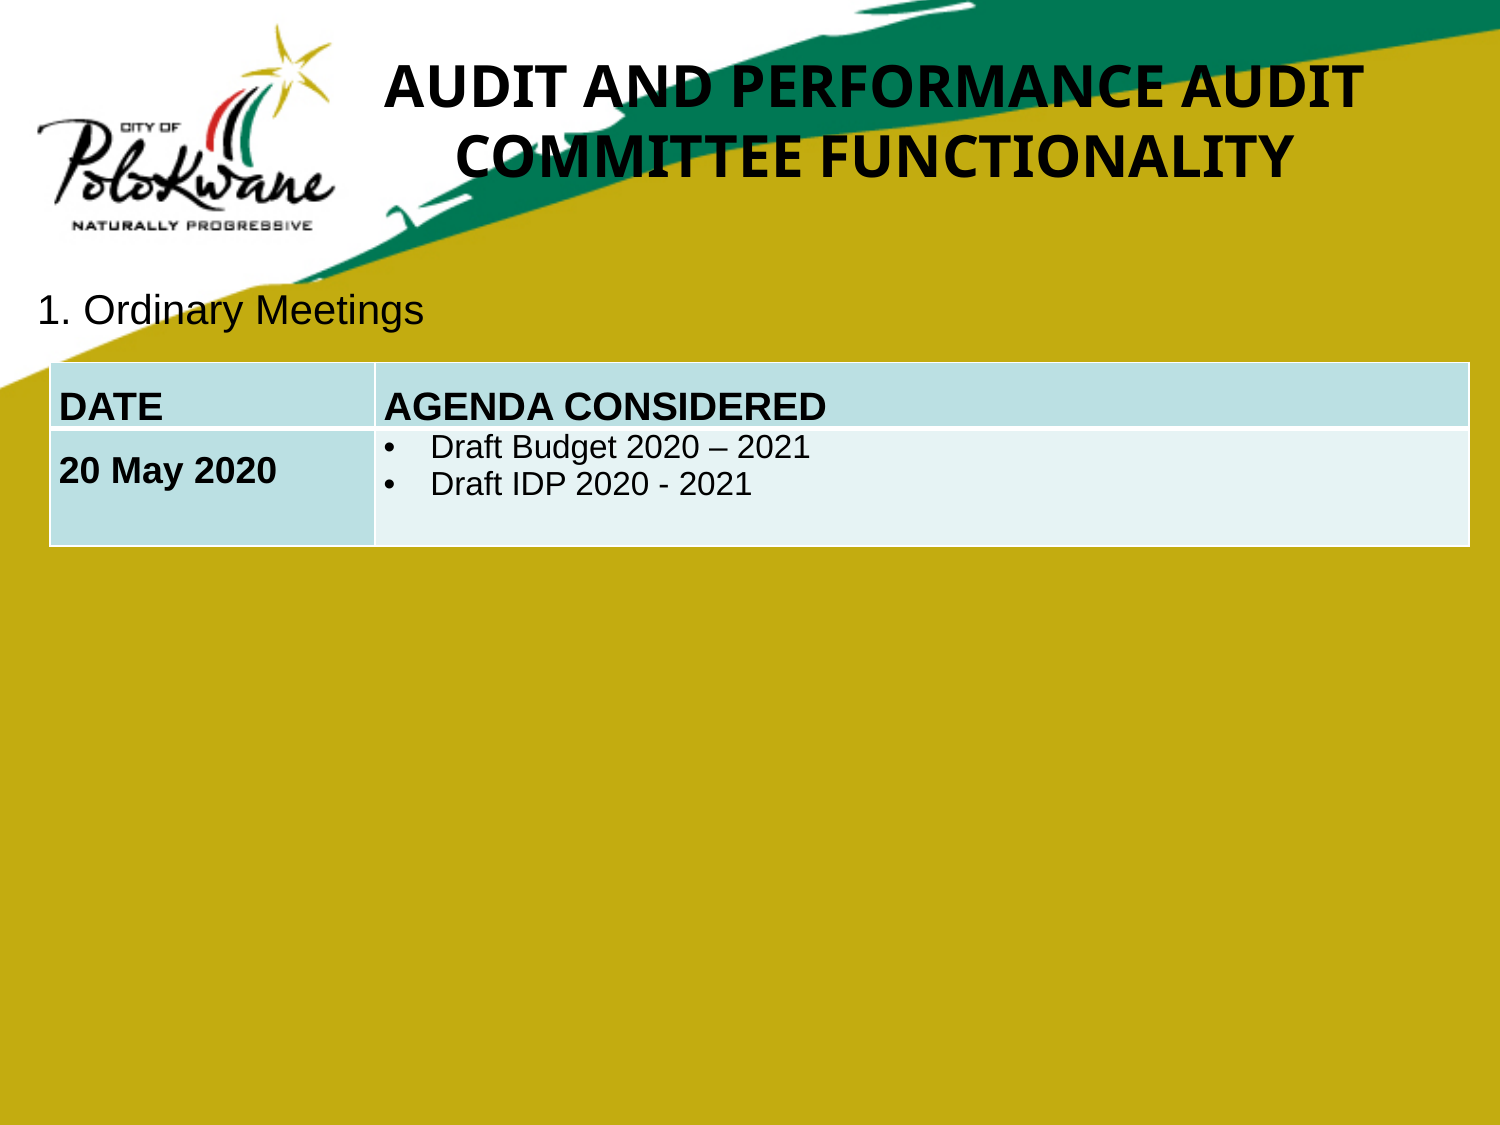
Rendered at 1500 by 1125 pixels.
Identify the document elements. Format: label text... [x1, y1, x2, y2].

title AUDIT AND PERFORMANCE AUDIT COMMITTEE FUNCTIONALITY [249, 24, 1500, 213]
table_header DATE [51, 363, 374, 426]
list 1. Ordinary Meetings [21, 224, 1498, 1125]
picture [0, 0, 1500, 1125]
table_header AGENDA CONSIDERED [376, 363, 1468, 426]
table_cell 20 May 2020 [51, 431, 374, 545]
table_cell Draft Budget 2020 – 2021 Draft IDP 2020 - 2021 [376, 431, 1468, 545]
